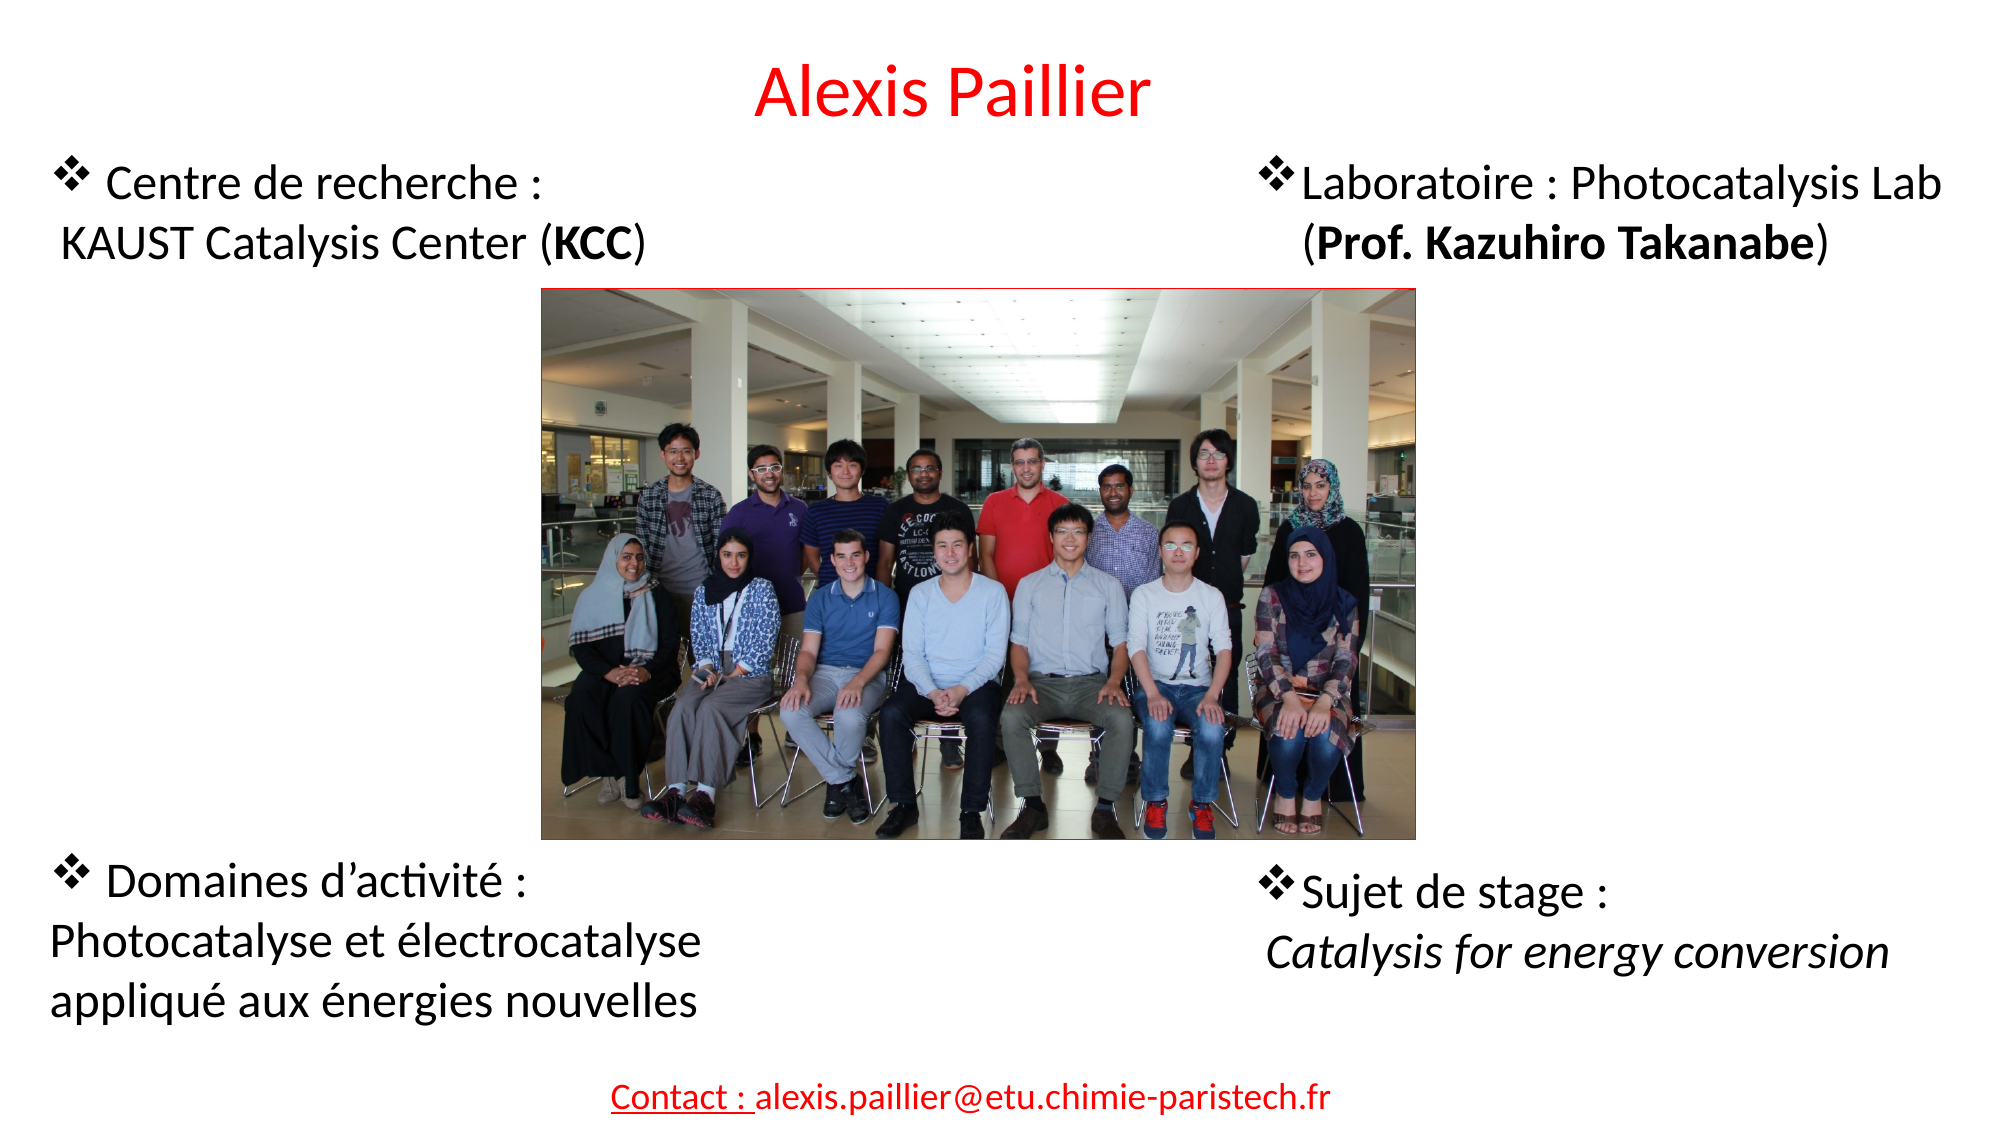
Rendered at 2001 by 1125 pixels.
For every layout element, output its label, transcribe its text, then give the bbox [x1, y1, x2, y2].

text_box Laboratoire : Photocatalysis Lab (Prof. Kazuhiro Takanabe) [1239, 141, 2000, 277]
text_box Centre de recherche : KAUST Catalysis Center (KCC) [34, 141, 746, 277]
text_box Sujet de stage : Catalysis for energy conversion [1239, 851, 1976, 987]
text_box Domaines d’activité : Photocatalyse et électrocatalyse appliqué aux énergies nouvelles [34, 839, 859, 1035]
text_box Contact : alexis.paillier@etu.chimie-paristech.fr [595, 1064, 1347, 1125]
text_box Alexis Paillier [739, 34, 1217, 140]
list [541, 288, 1416, 840]
